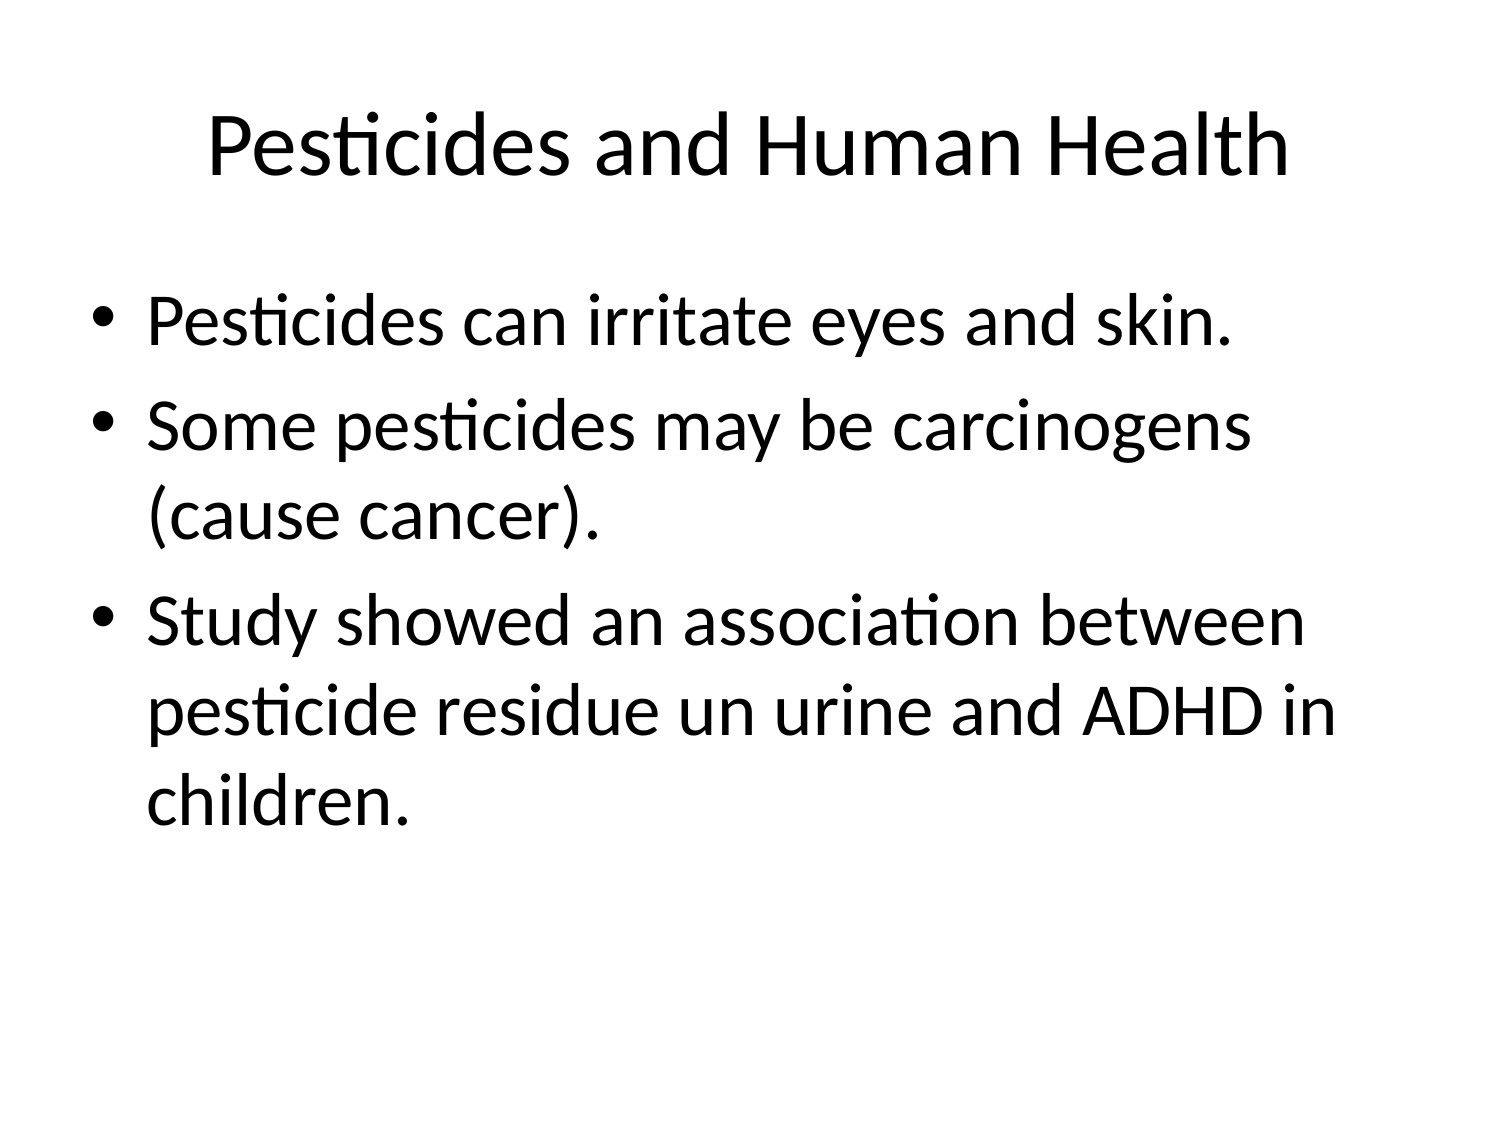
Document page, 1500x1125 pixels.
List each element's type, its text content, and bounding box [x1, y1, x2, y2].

title Pesticides and Human Health [75, 45, 1425, 233]
list Pesticides can irritate eyes and skin. Some pesticides may be carcinogens (cause cancer). Study showed an association between pesticide residue un urine and ADHD in children. [75, 262, 1425, 1005]
